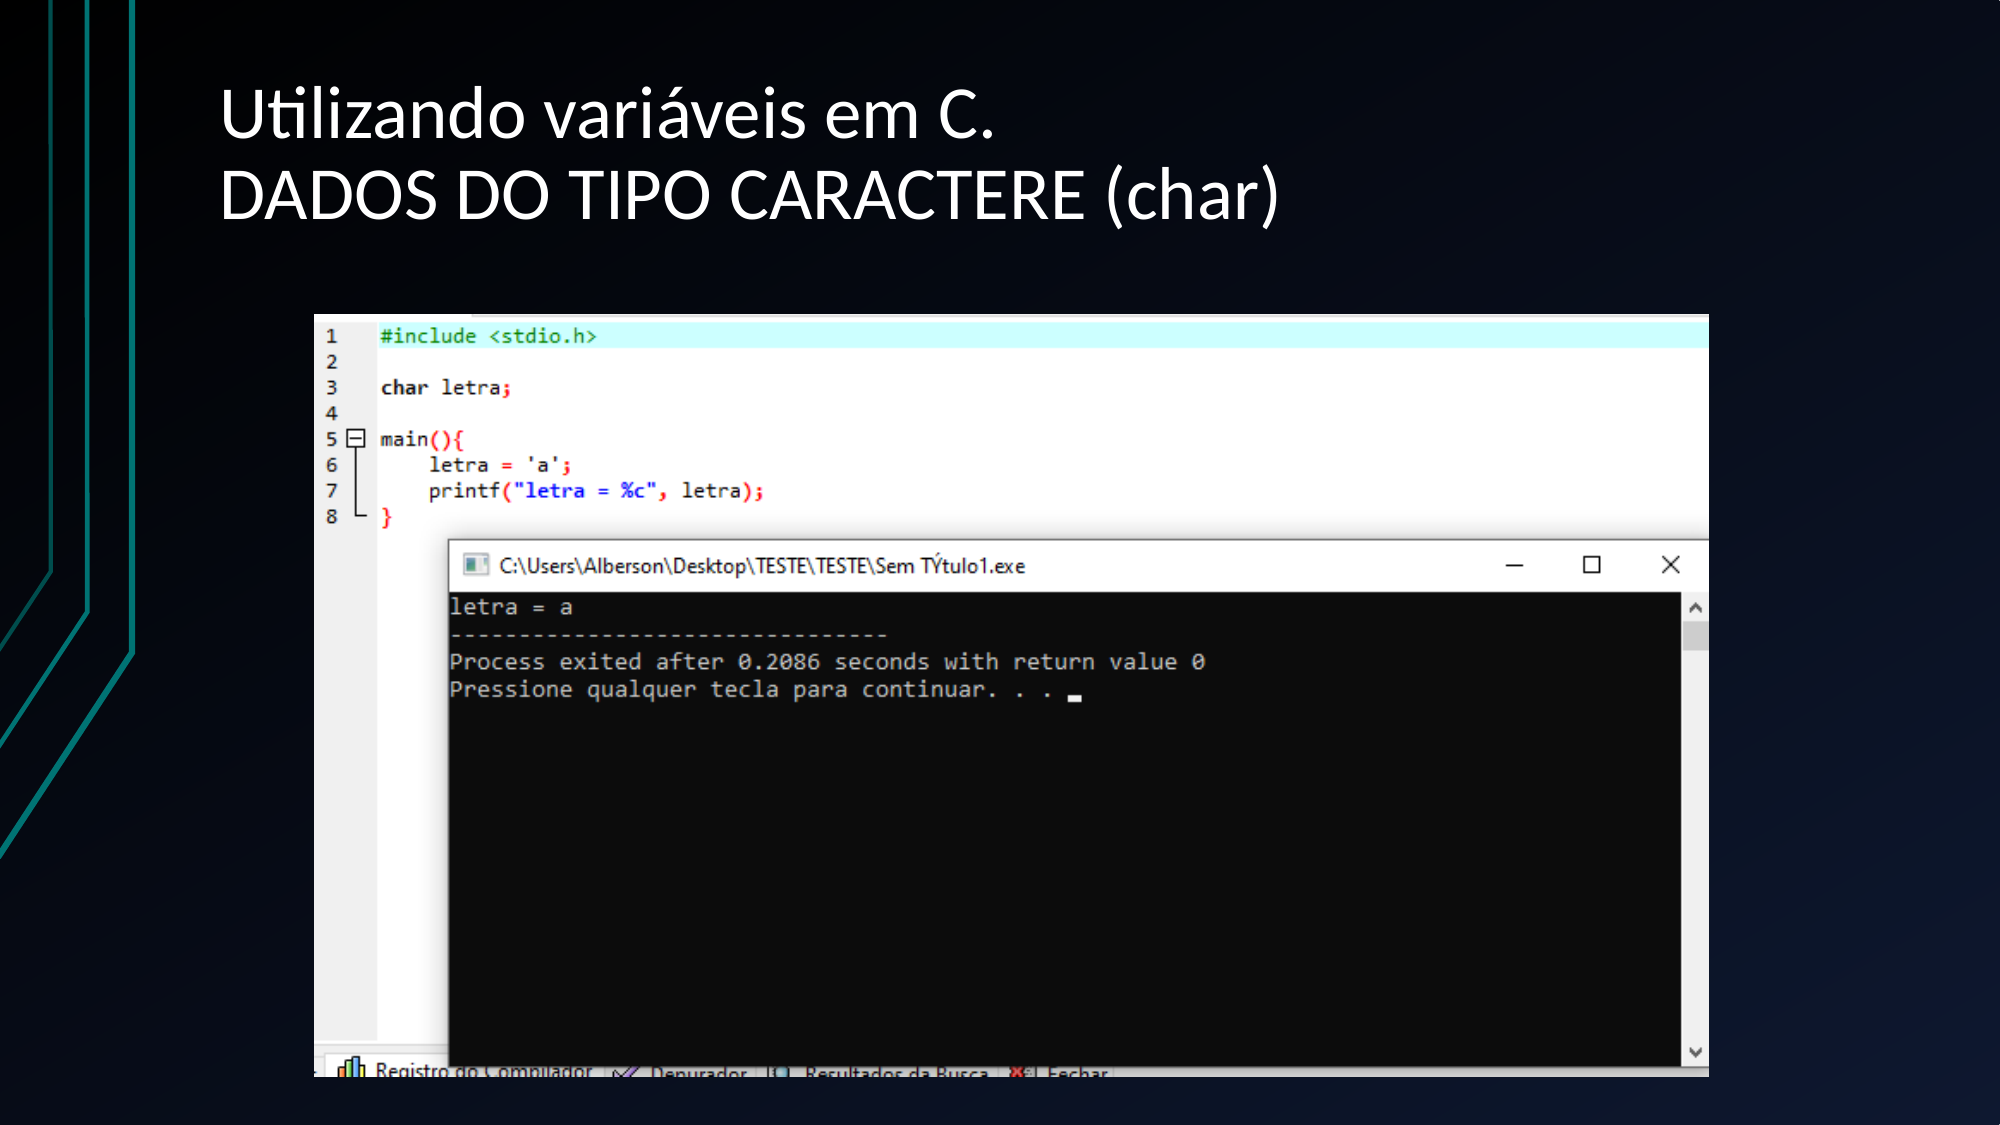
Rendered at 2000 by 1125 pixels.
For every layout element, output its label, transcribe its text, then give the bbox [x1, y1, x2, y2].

title Utilizando variáveis em C. DADOS DO TIPO CARACTERE (char) [199, 45, 1900, 246]
picture [314, 314, 1709, 1077]
